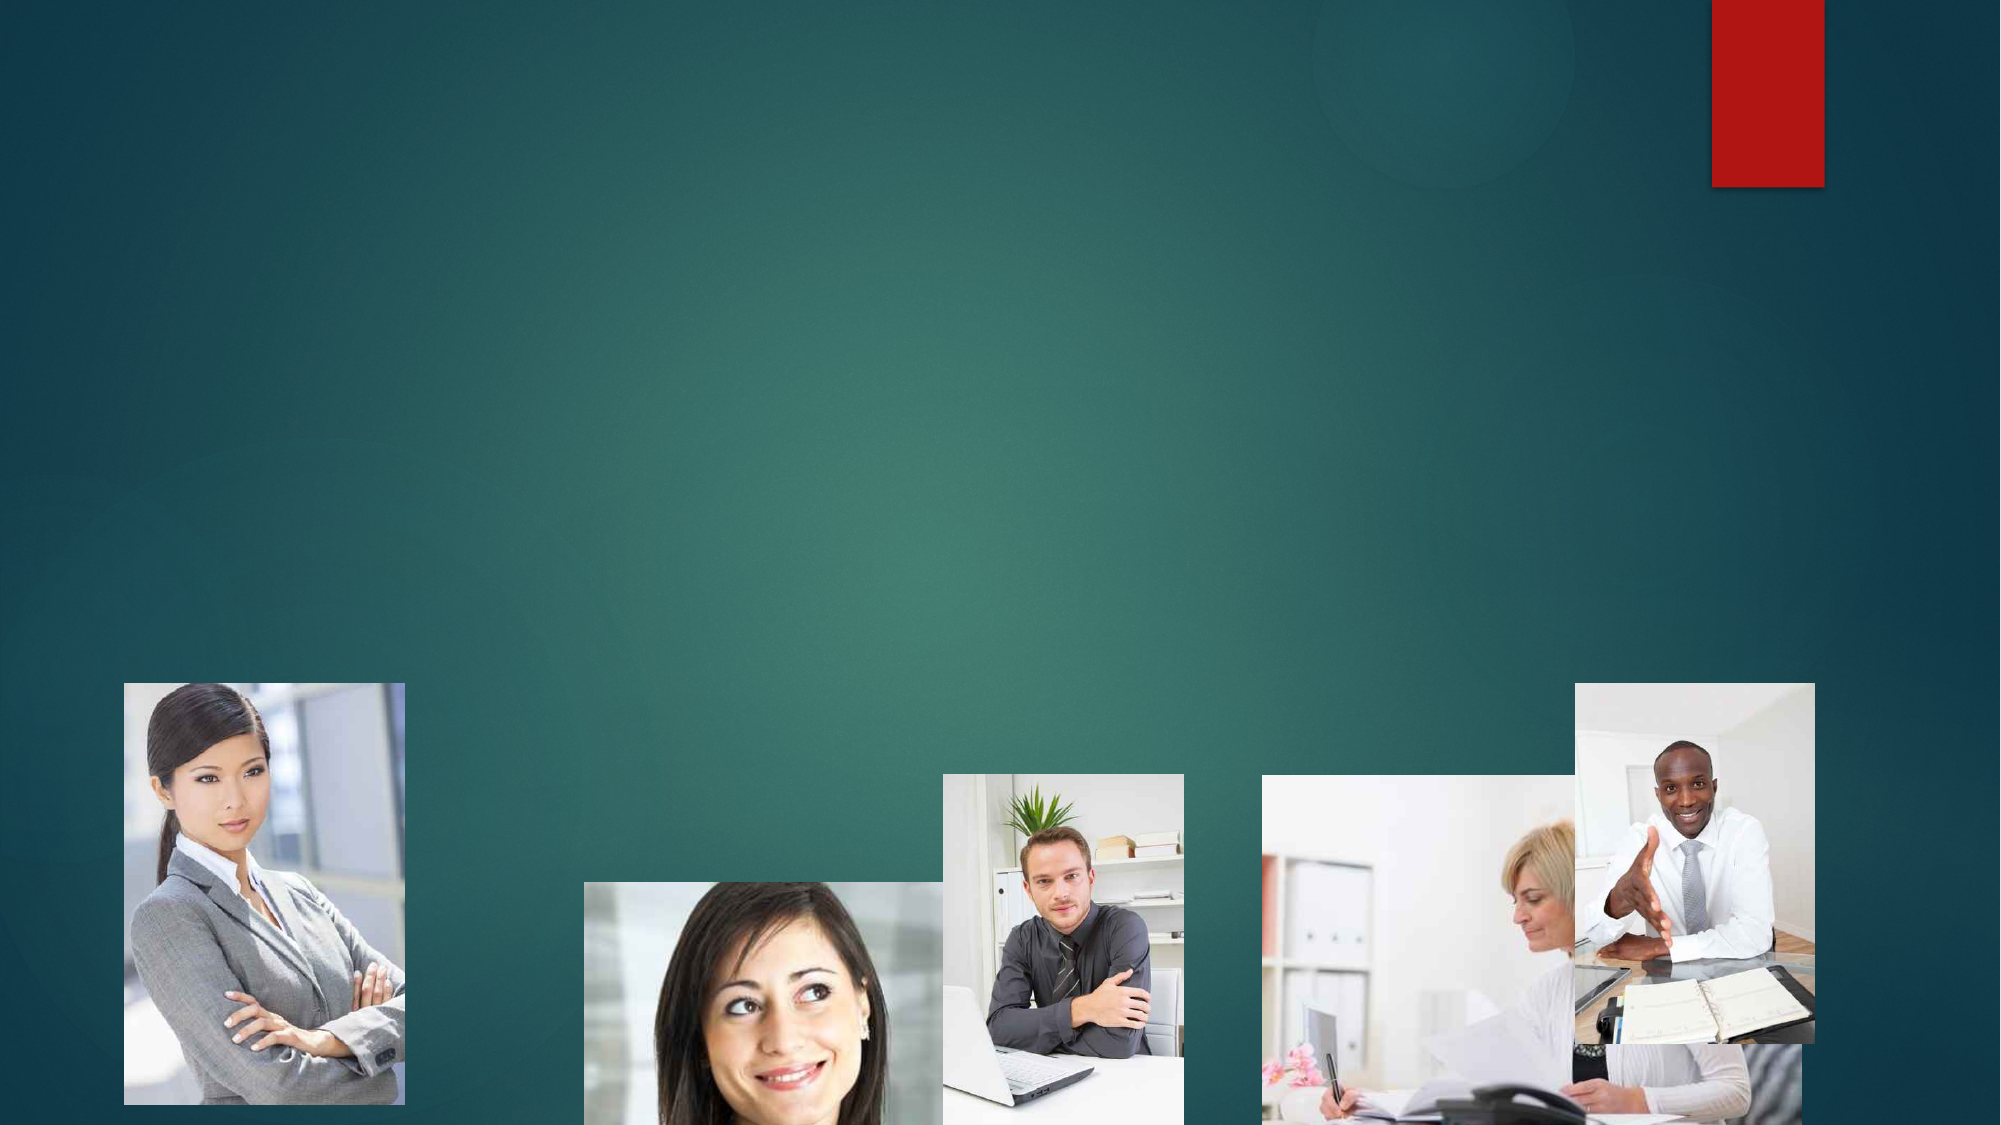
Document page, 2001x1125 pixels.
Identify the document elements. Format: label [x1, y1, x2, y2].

picture [583, 774, 1184, 1125]
picture [124, 683, 405, 1105]
picture [1262, 683, 1815, 1125]
